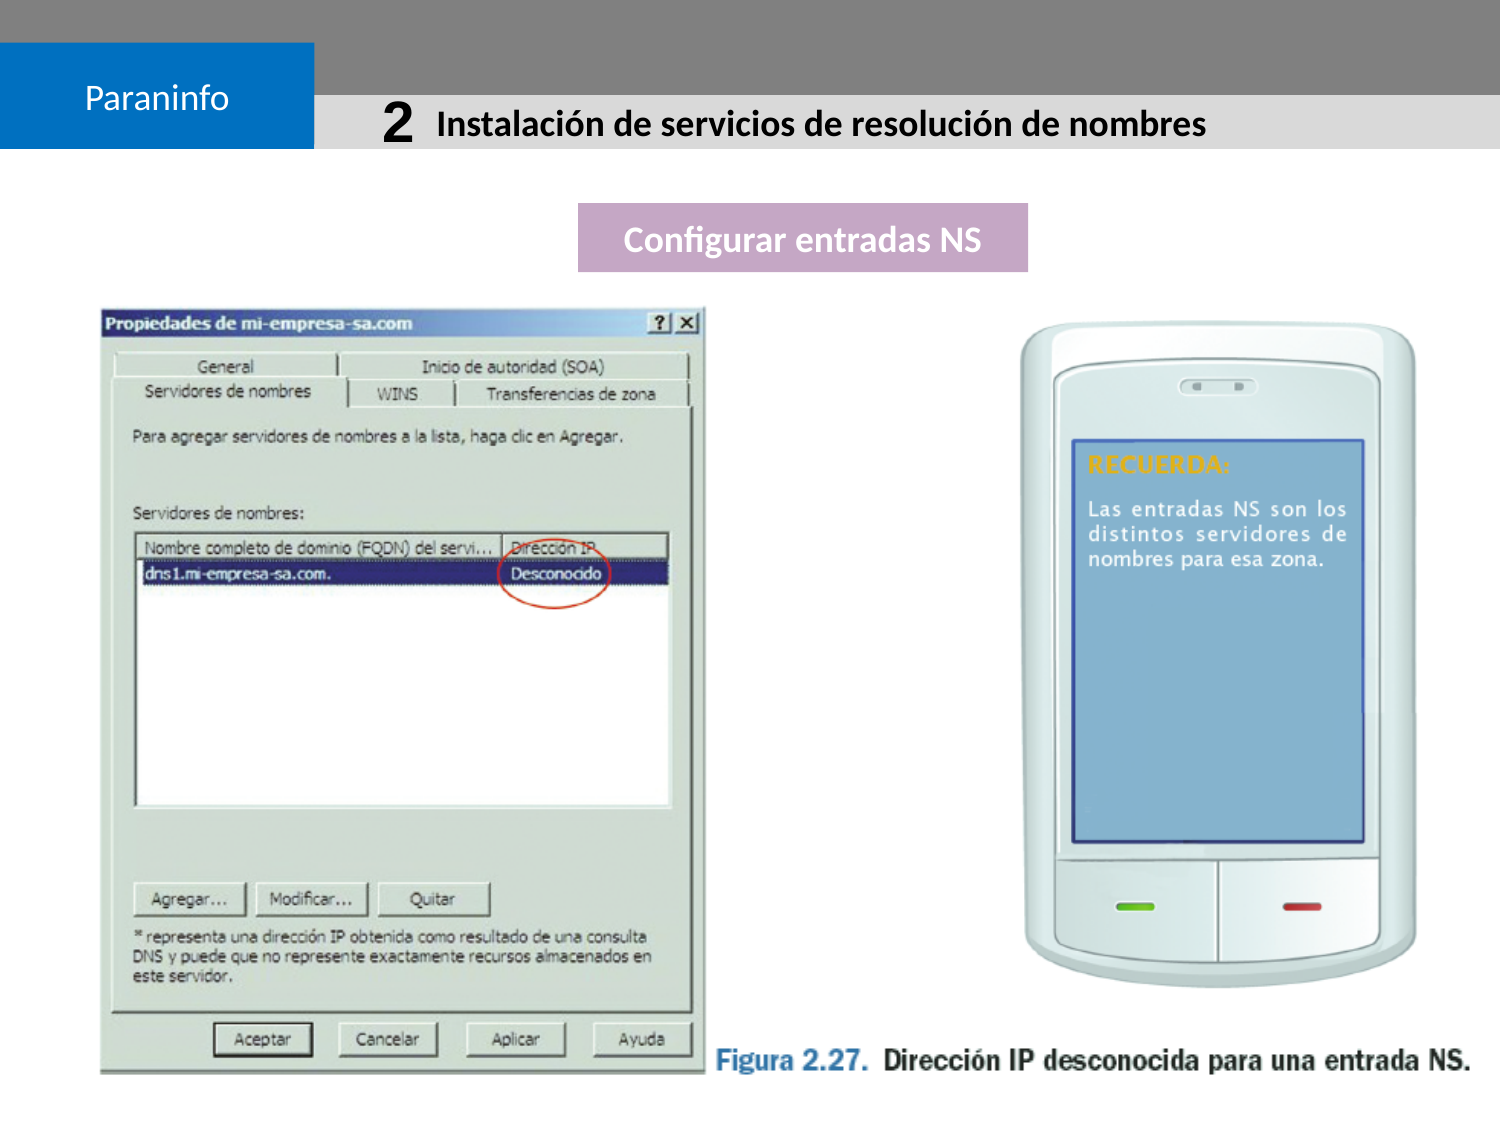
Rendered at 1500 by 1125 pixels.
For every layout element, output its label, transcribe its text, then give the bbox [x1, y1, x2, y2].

picture [88, 292, 1485, 1081]
picture [1012, 320, 1425, 998]
text_box Configurar entradas NS [577, 202, 1029, 273]
